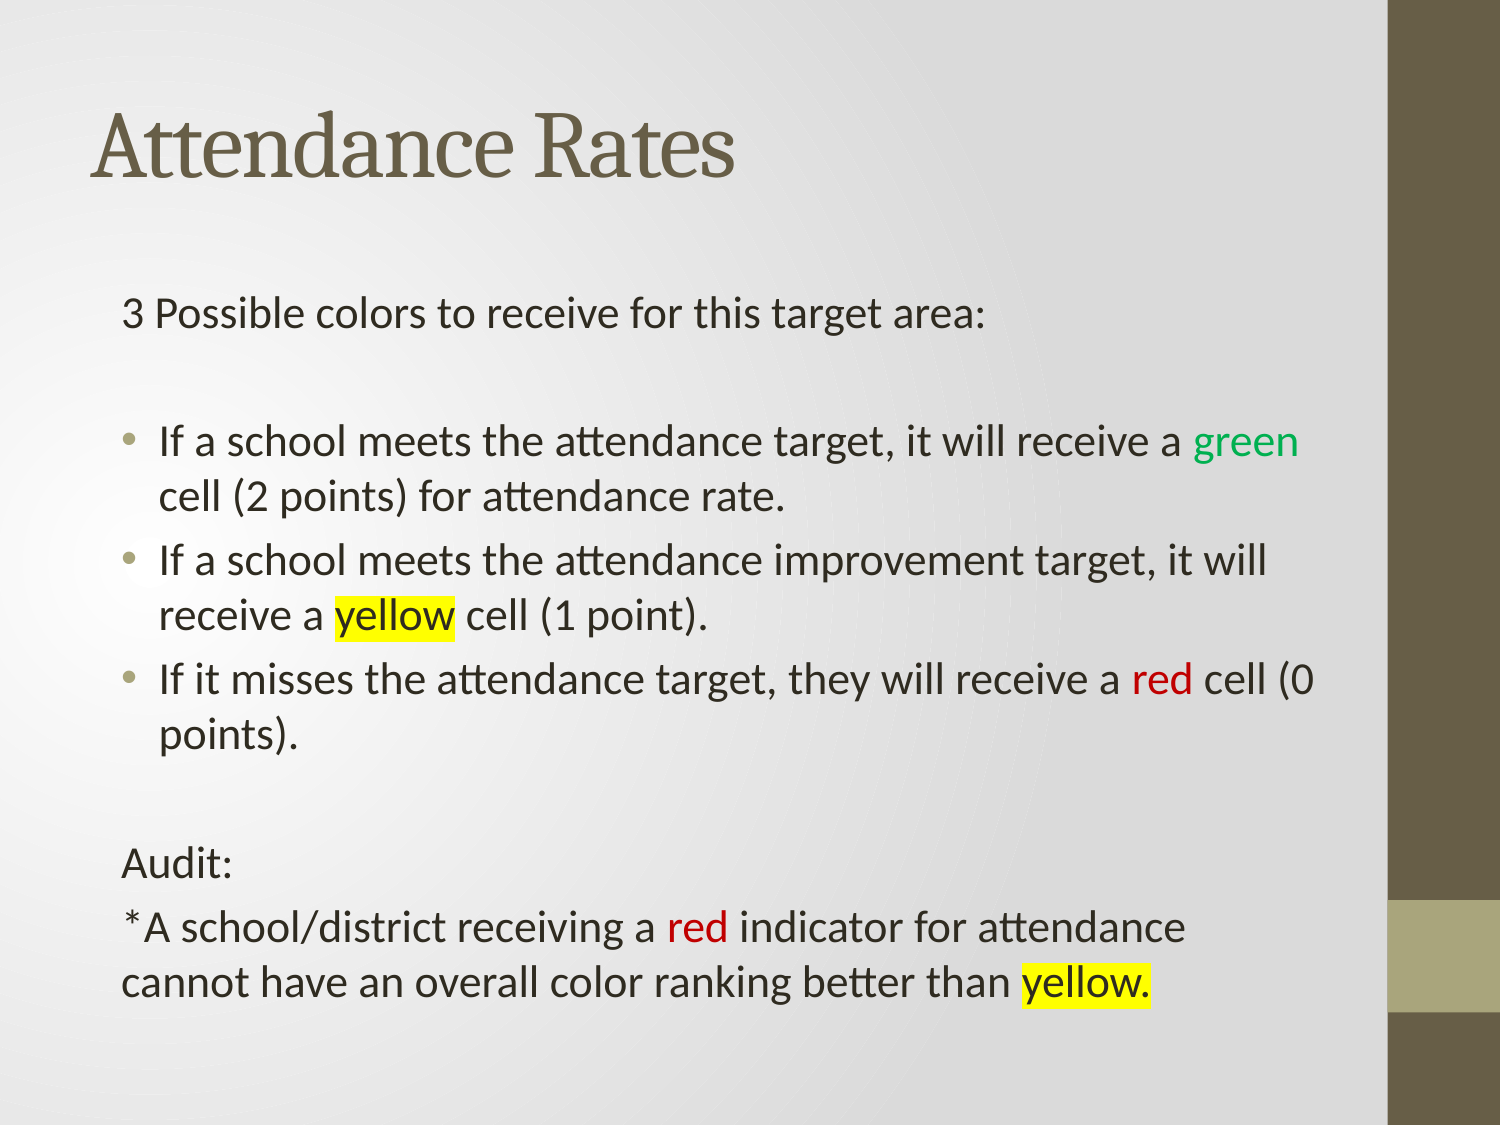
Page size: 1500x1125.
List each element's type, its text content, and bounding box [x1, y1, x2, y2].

title Attendance Rates [75, 45, 1325, 233]
list 3 Possible colors to receive for this target area: If a school meets the attendance target, it will receive a green cell (2 points) for attendance rate. If a school meets the attendance improvement target, it will receive a yellow cell (1 point). If it misses the attendance target, they will receive a red cell (0 points). Audit: *A school/district receiving a red indicator for attendance cannot have an overall color ranking better than yellow. [87, 275, 1338, 1063]
